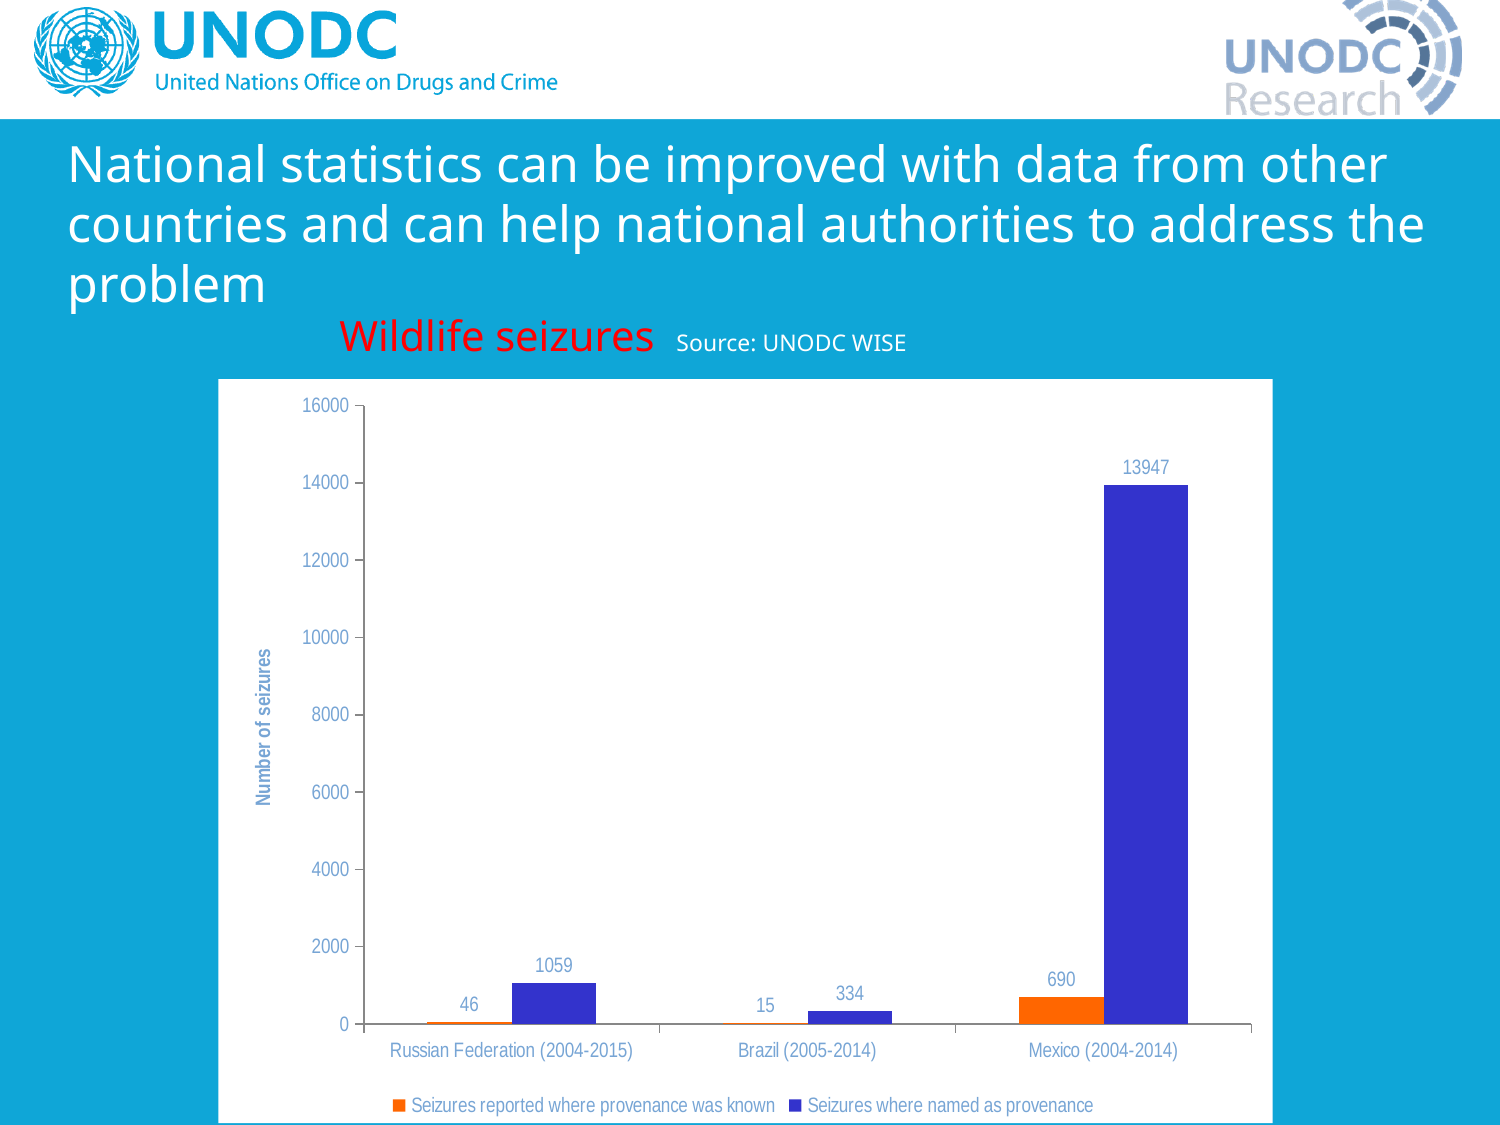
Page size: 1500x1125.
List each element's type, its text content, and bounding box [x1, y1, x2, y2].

text_box Wildlife seizures Source: UNODC WISE [324, 302, 1282, 368]
picture [1222, 0, 1462, 119]
picture [29, 2, 562, 102]
text_box National statistics can be improved with data from other countries and can help national authorities to address the problem [53, 125, 1483, 321]
chart [218, 378, 1273, 1124]
